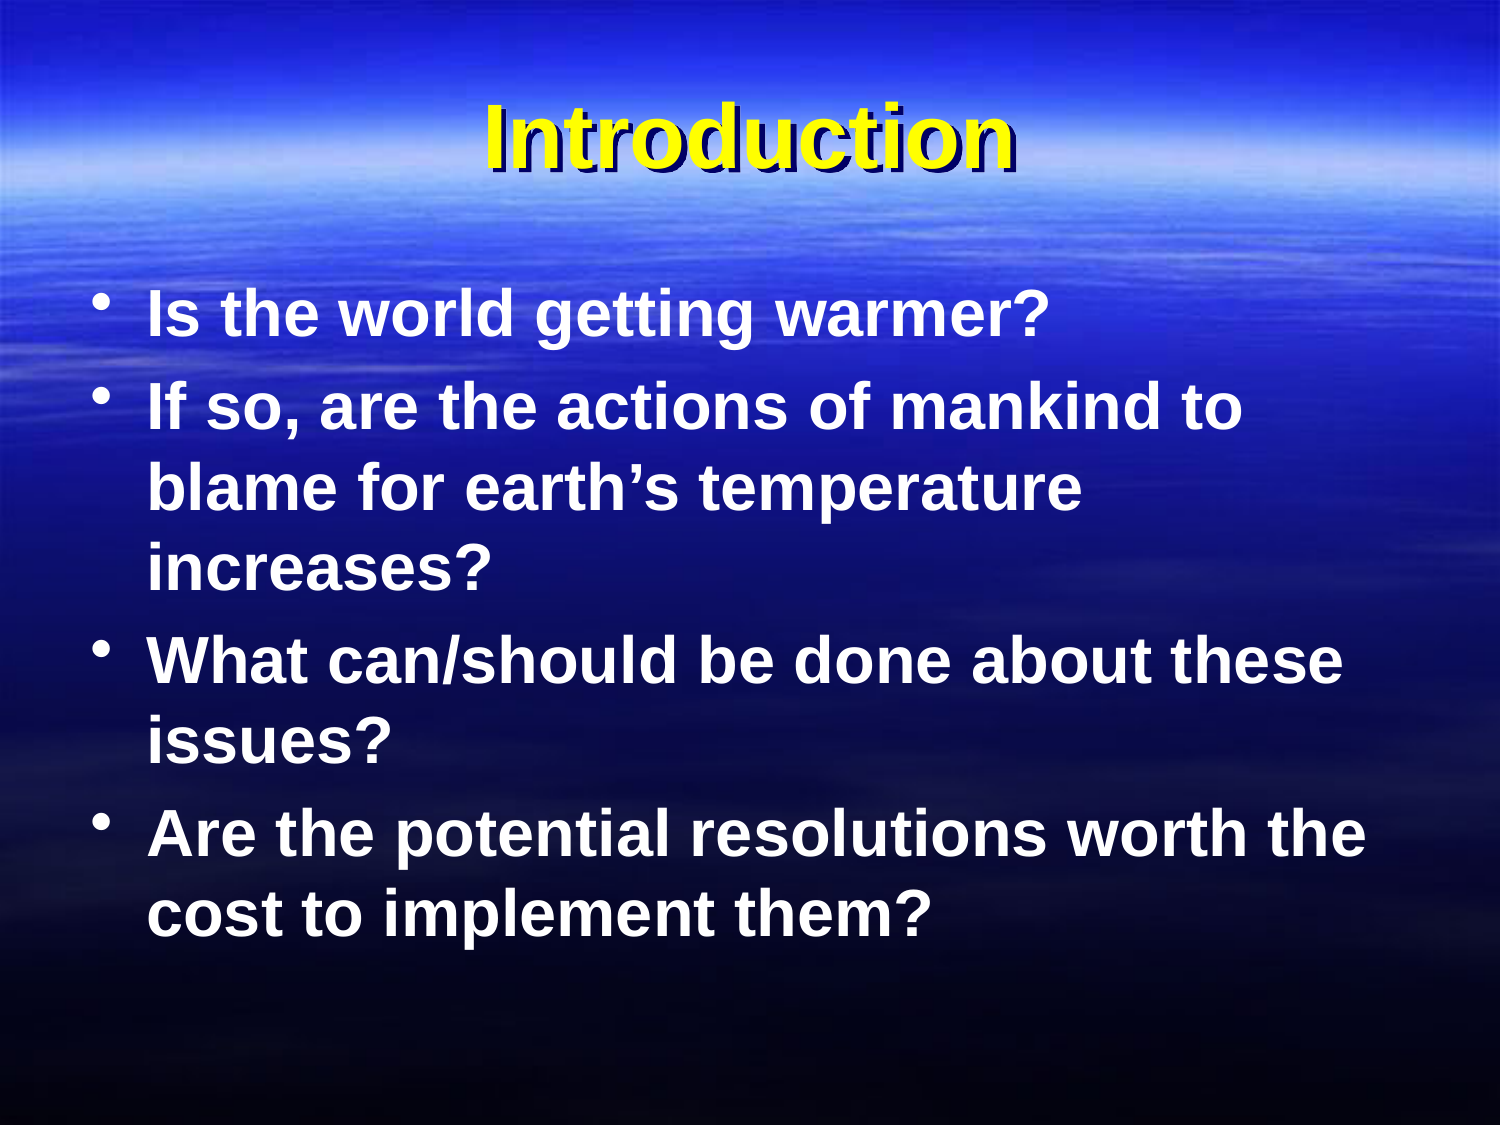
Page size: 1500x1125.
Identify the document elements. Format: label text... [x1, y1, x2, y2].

picture [0, 0, 1500, 1125]
title Introduction [74, 44, 1426, 233]
list Is the world getting warmer? If so, are the actions of mankind to blame for earth’s temperature increases? What can/should be done about these issues? Are the potential resolutions worth the cost to implement them? [75, 262, 1425, 1005]
